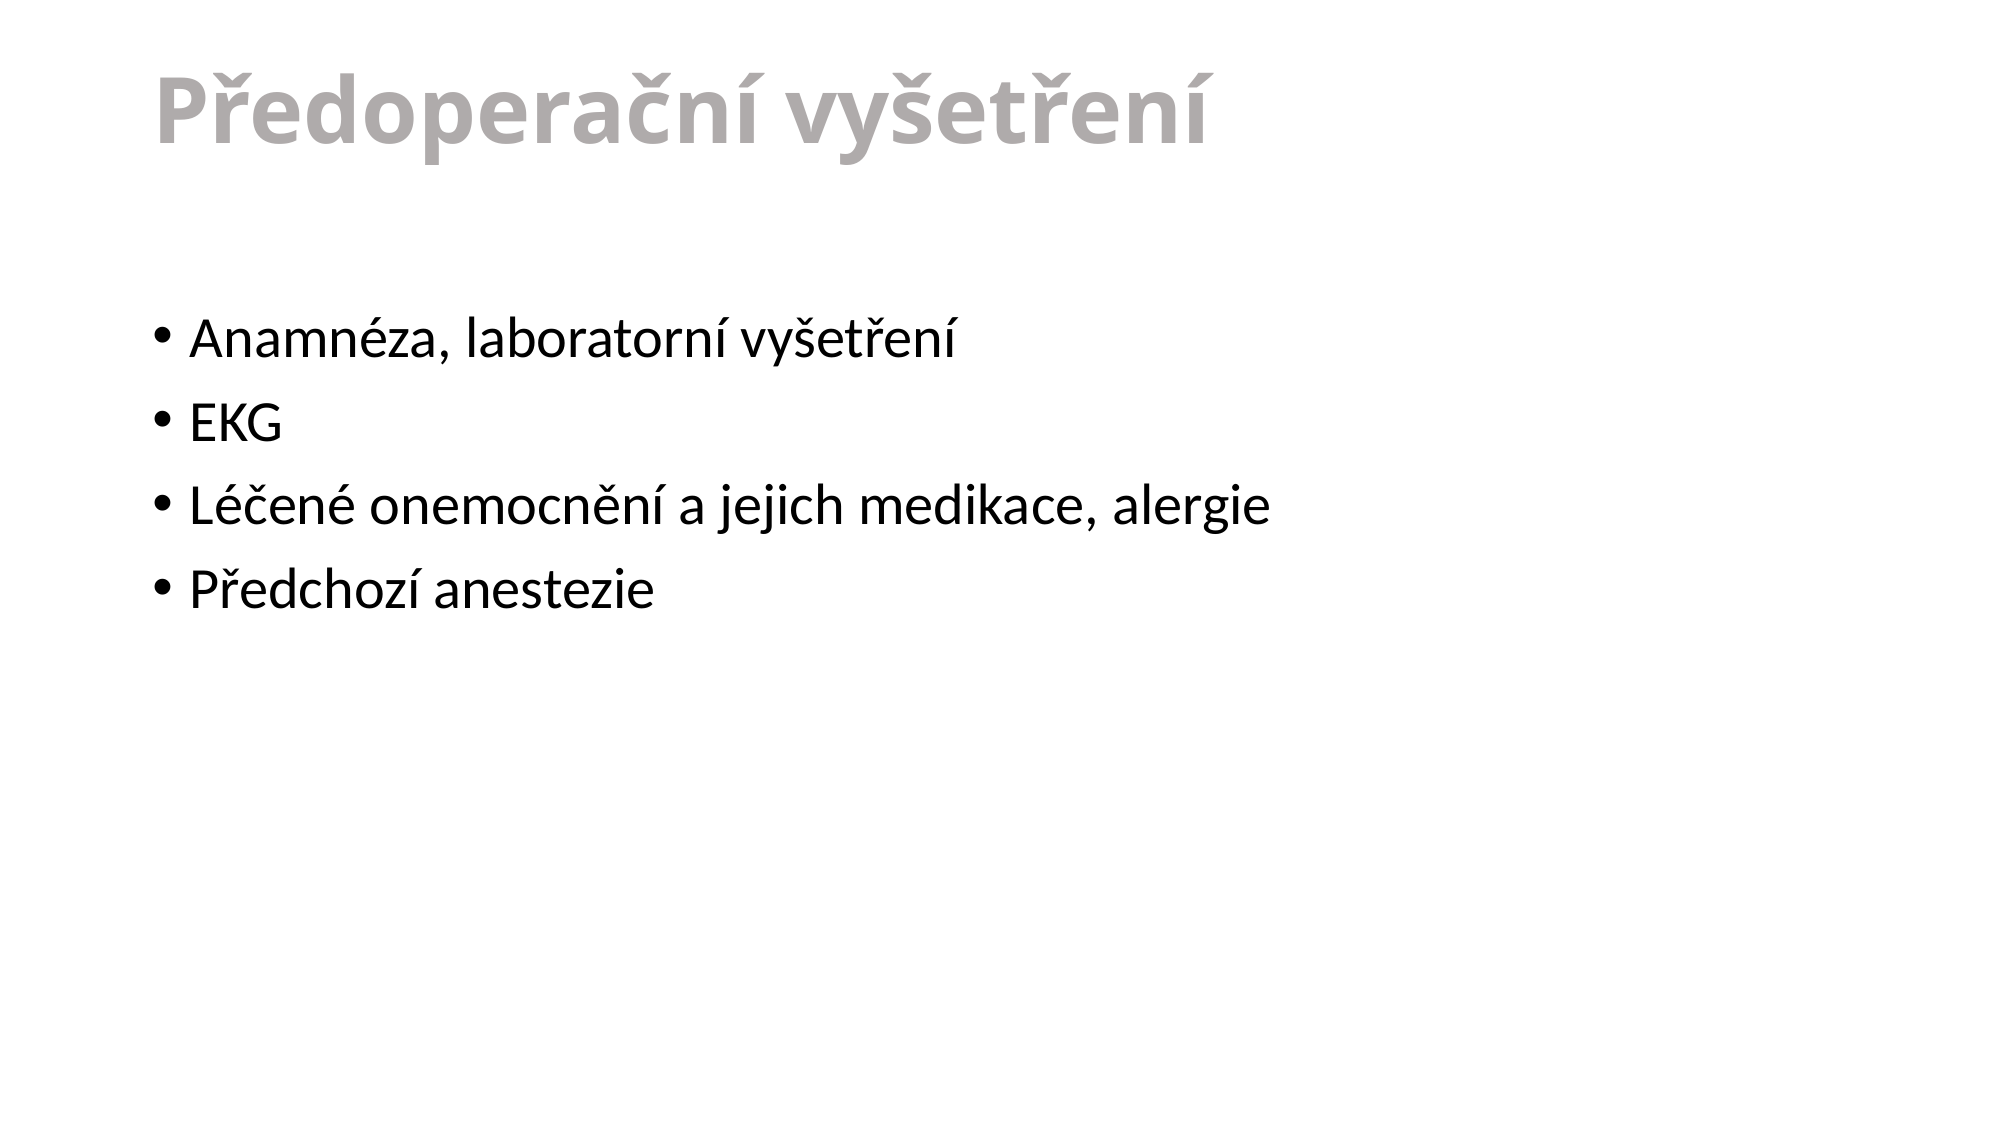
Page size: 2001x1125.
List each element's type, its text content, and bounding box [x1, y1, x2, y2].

list Anamnéza, laboratorní vyšetření EKG Léčené onemocnění a jejich medikace, alergie Předchozí anestezie [137, 299, 1863, 1014]
title Předoperační vyšetření [137, 59, 1863, 278]
